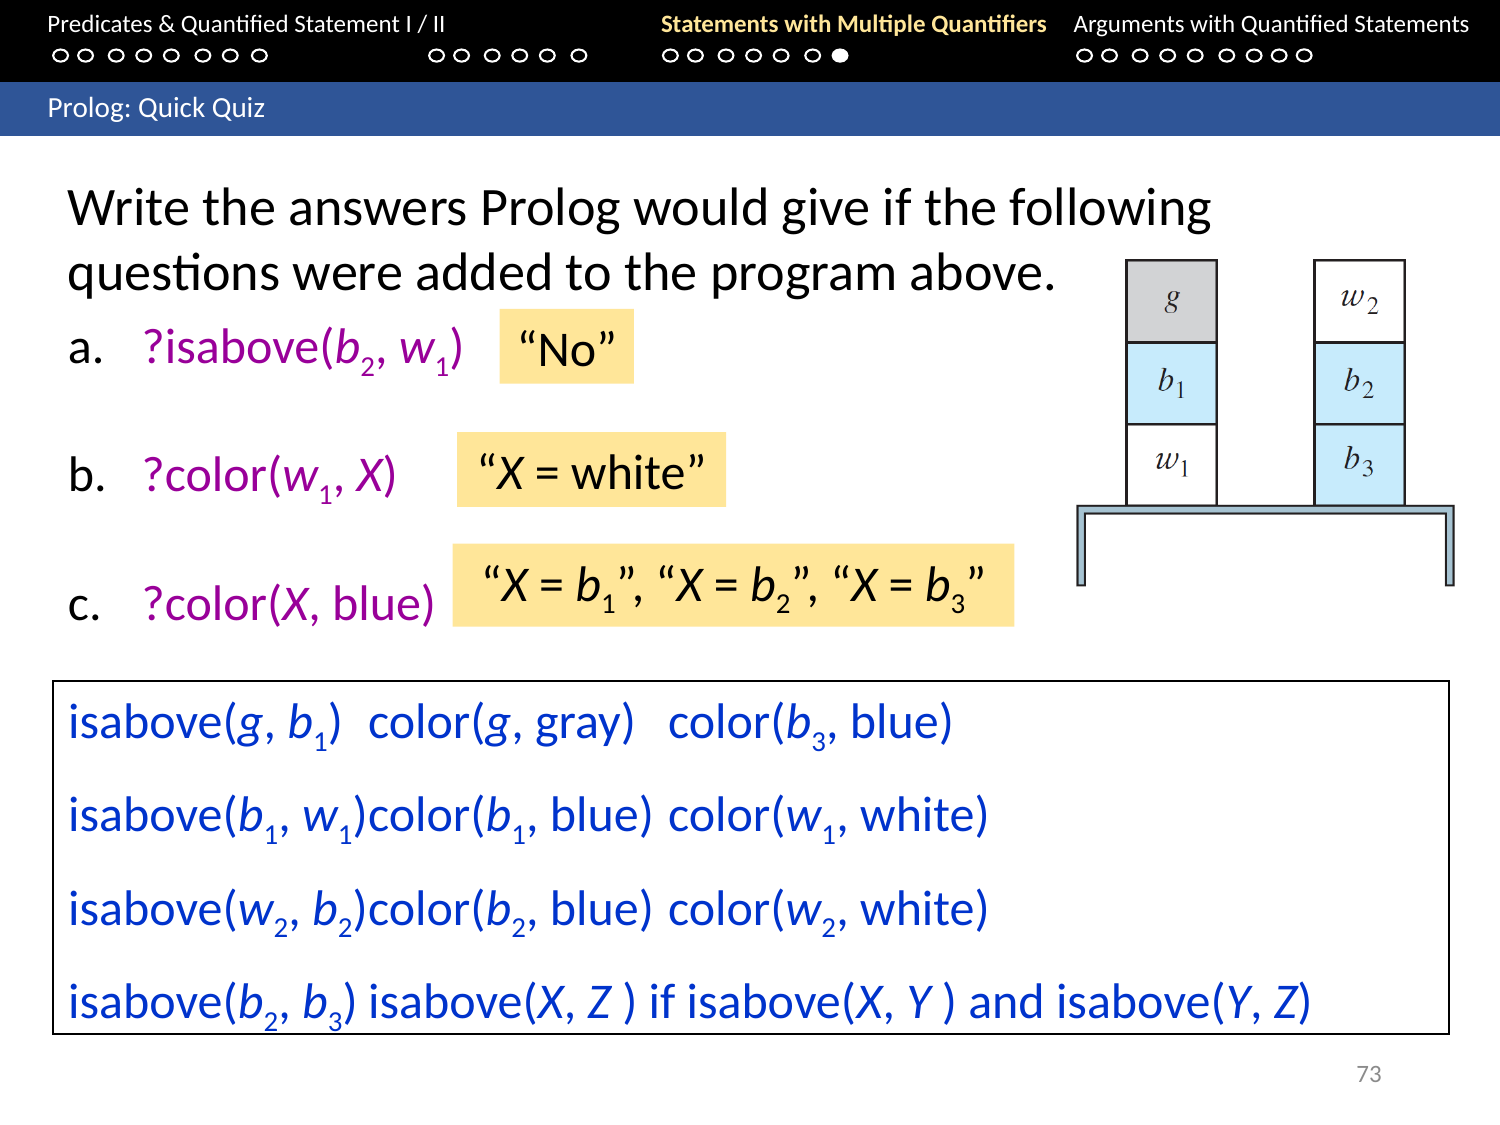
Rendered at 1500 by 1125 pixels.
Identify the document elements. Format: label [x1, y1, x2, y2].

text_box [53, 163, 1449, 638]
picture [1062, 239, 1462, 600]
slide_number [1059, 1042, 1397, 1103]
text_box [53, 681, 1449, 1034]
text_box [0, 0, 1500, 136]
